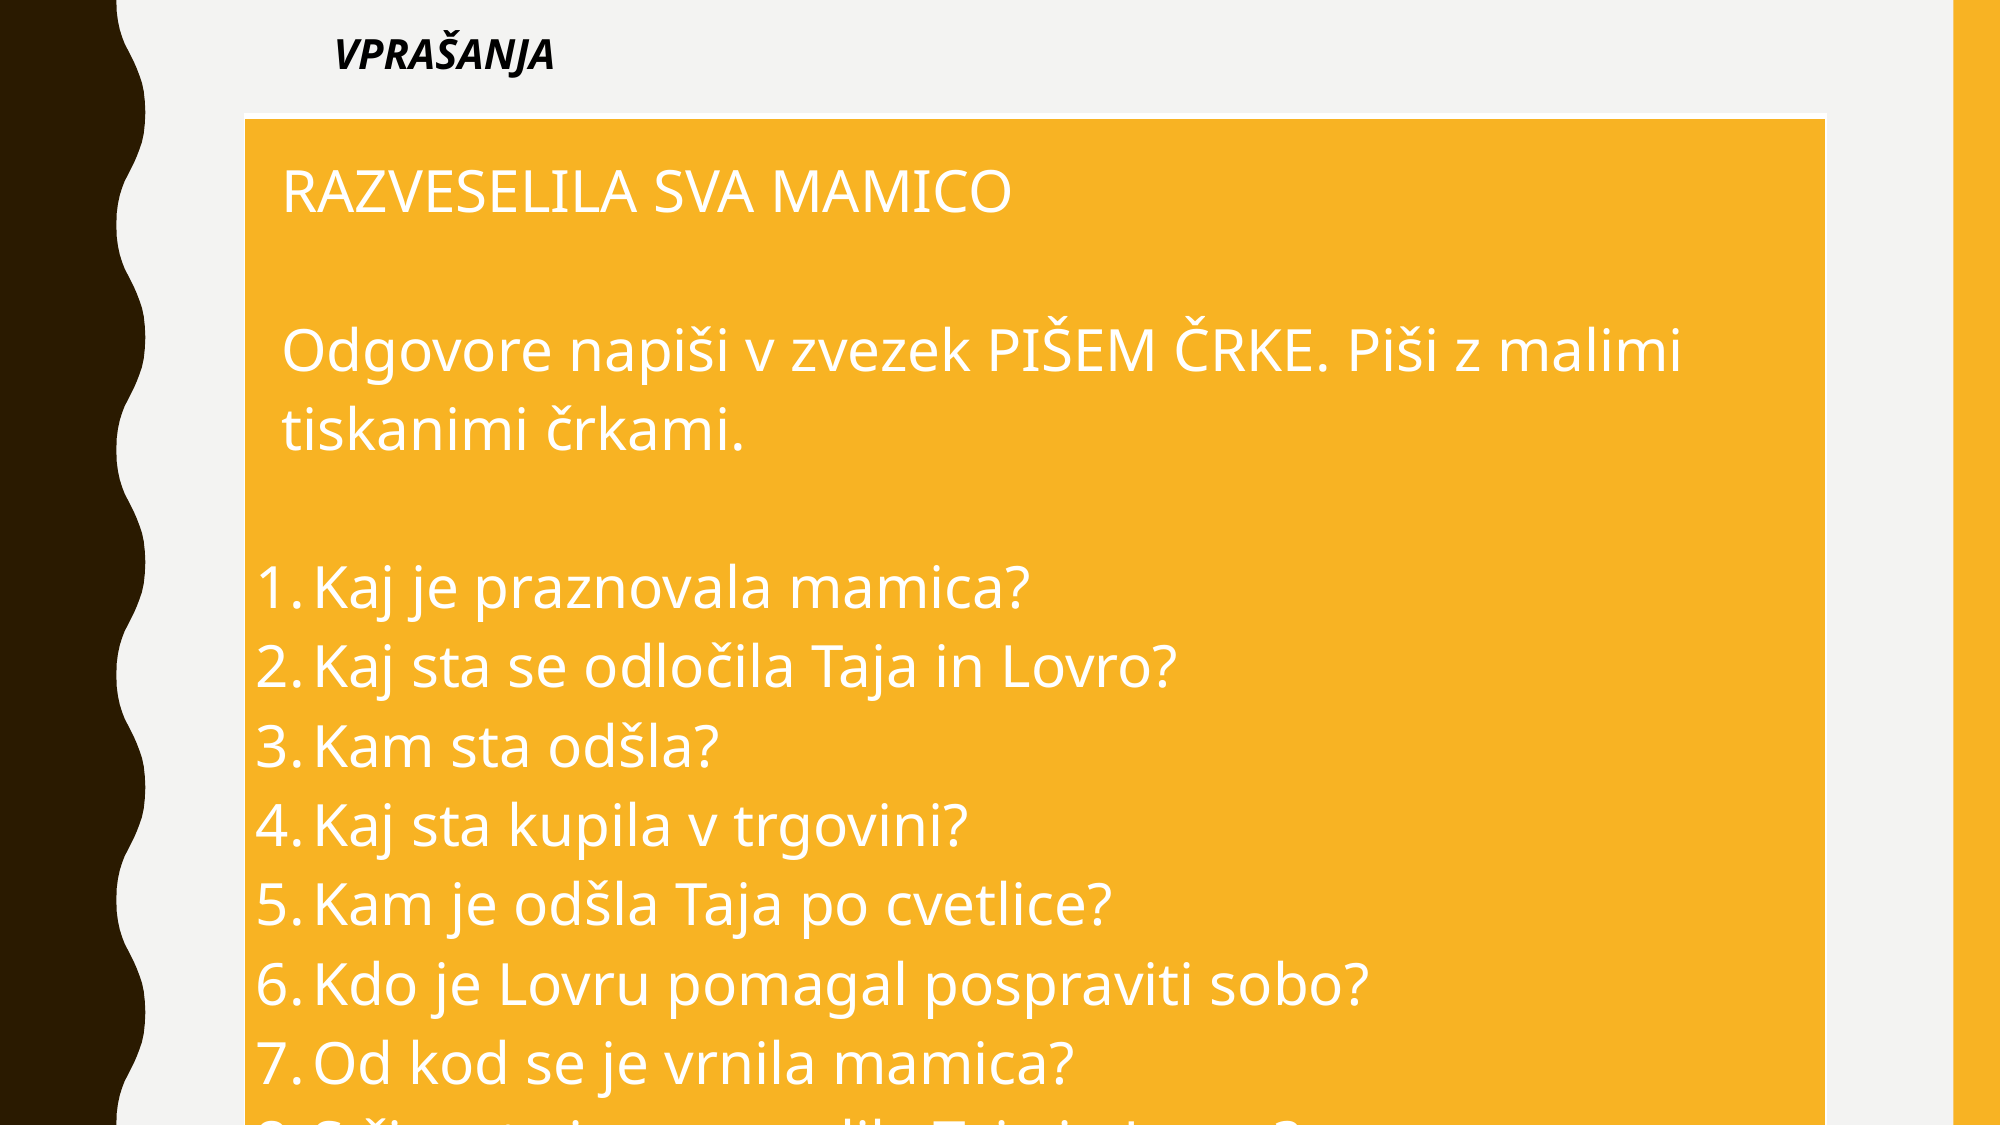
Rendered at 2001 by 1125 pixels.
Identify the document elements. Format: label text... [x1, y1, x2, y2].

text_box VPRAŠANJA [318, 20, 1125, 85]
table_header RAZVESELILA SVA MAMICO Odgovore napiši v zvezek PIŠEM ČRKE. Piši z malimi tiskanimi črkami. Kaj je praznovala mamica? Kaj sta se odločila Taja in Lovro? Kam sta odšla? Kaj sta kupila v trgovini? Kam je odšla Taja po cvetlice? Kdo je Lovru pomagal pospraviti sobo? Od kod se je vrnila mamica? S čim sta jo razveselila Taja in Lovro? [245, 119, 1825, 1125]
